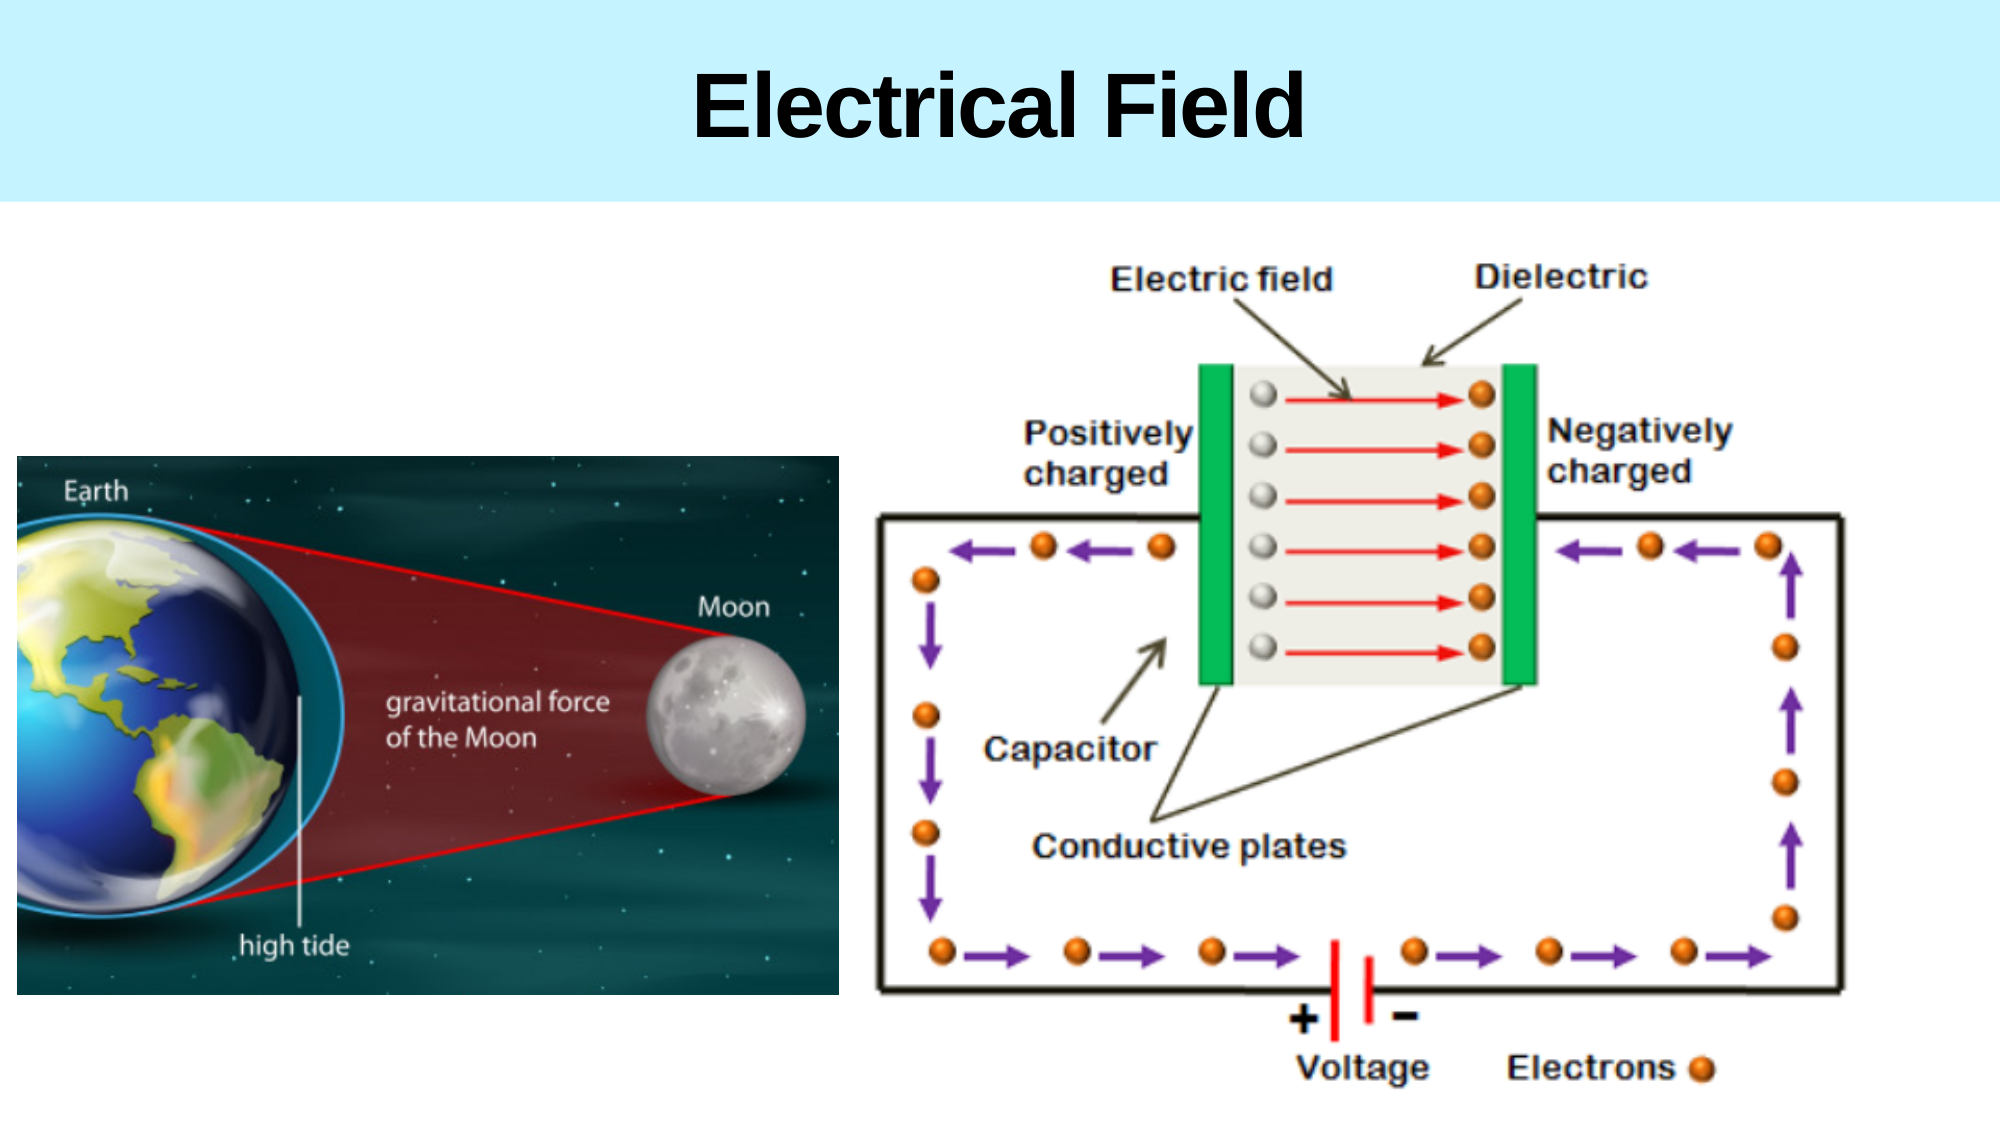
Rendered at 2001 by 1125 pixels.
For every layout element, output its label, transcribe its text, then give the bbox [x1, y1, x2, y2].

picture [16, 456, 840, 995]
picture [838, 235, 1865, 1108]
title Electrical Field [0, 0, 2000, 202]
